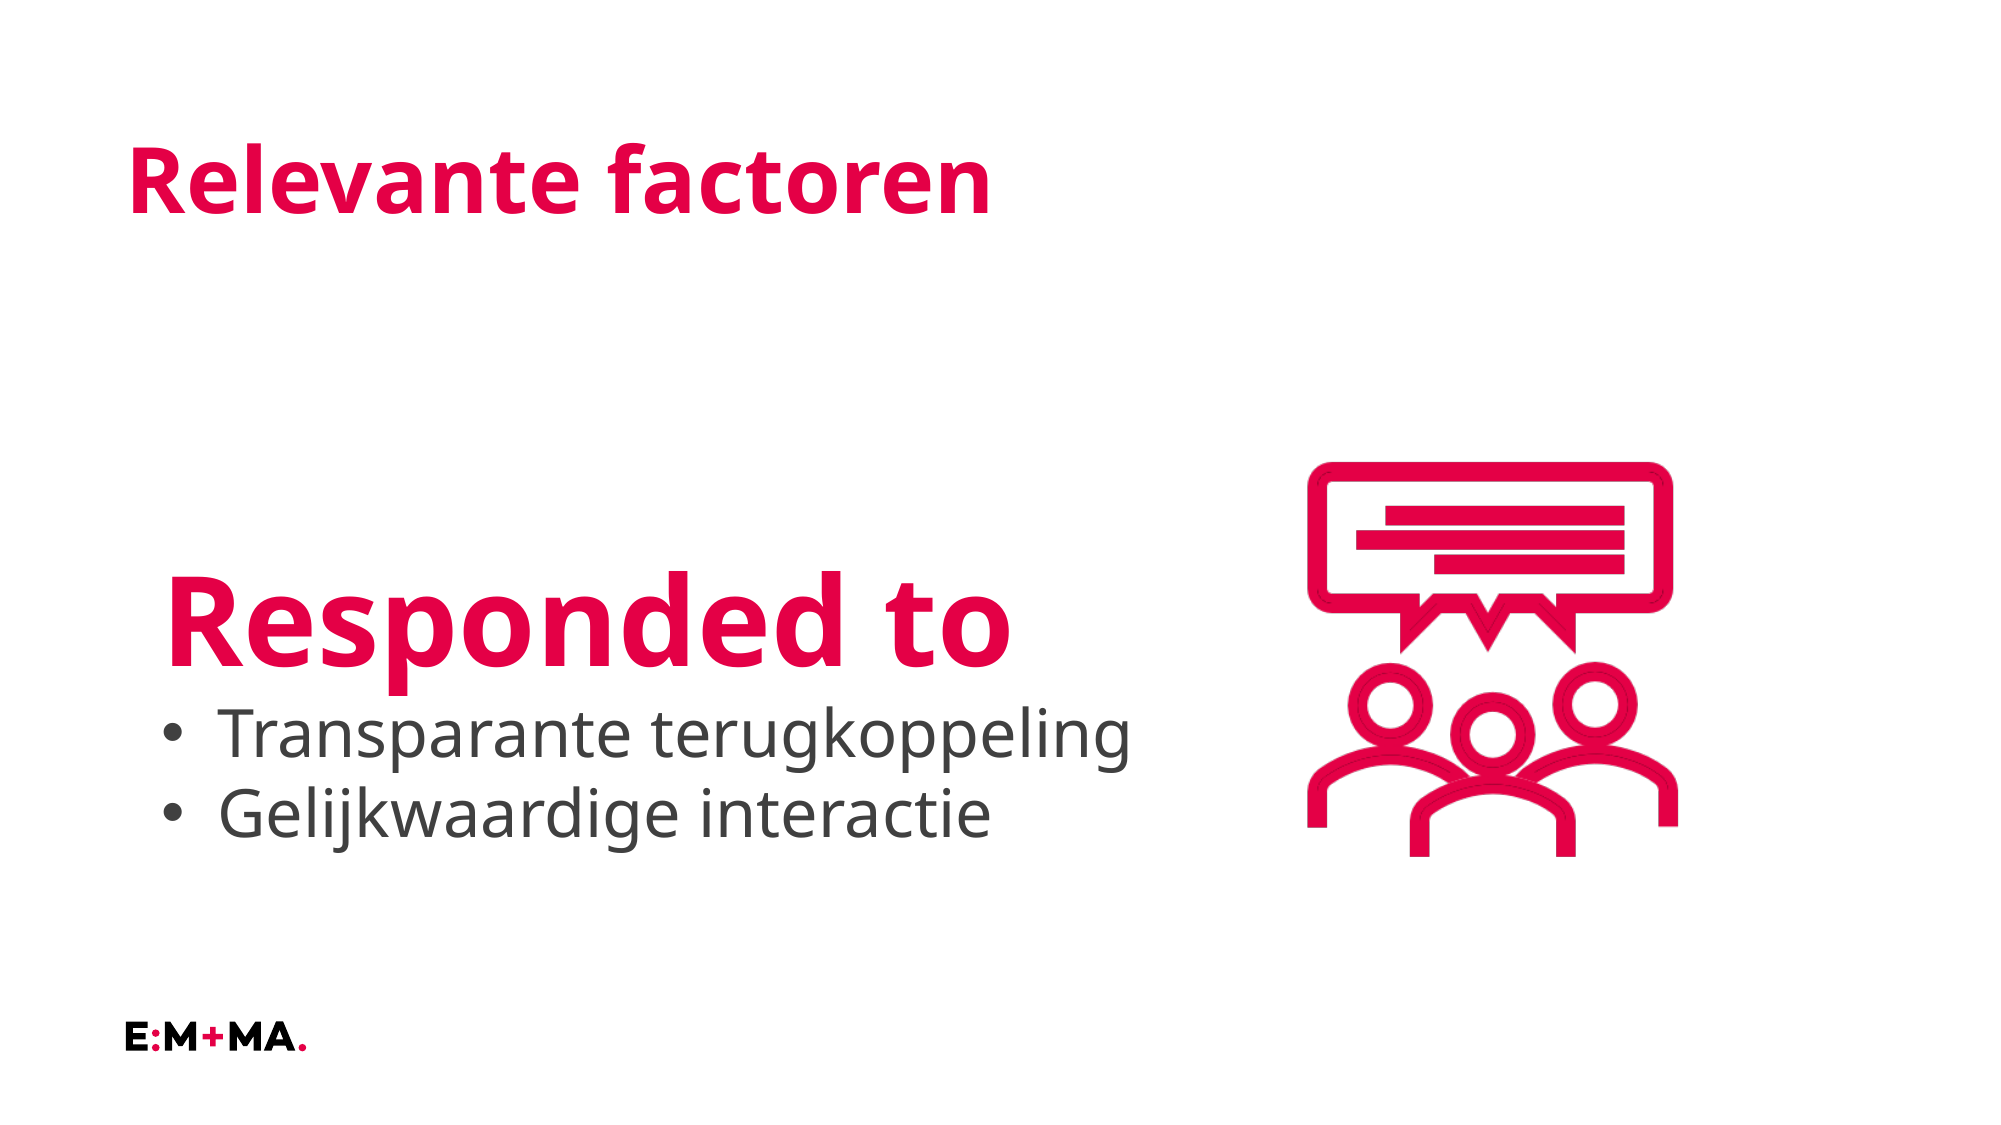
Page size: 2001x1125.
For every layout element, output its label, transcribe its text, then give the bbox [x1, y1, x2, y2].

title Relevante factoren [125, 134, 1875, 235]
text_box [14, 428, 1722, 896]
